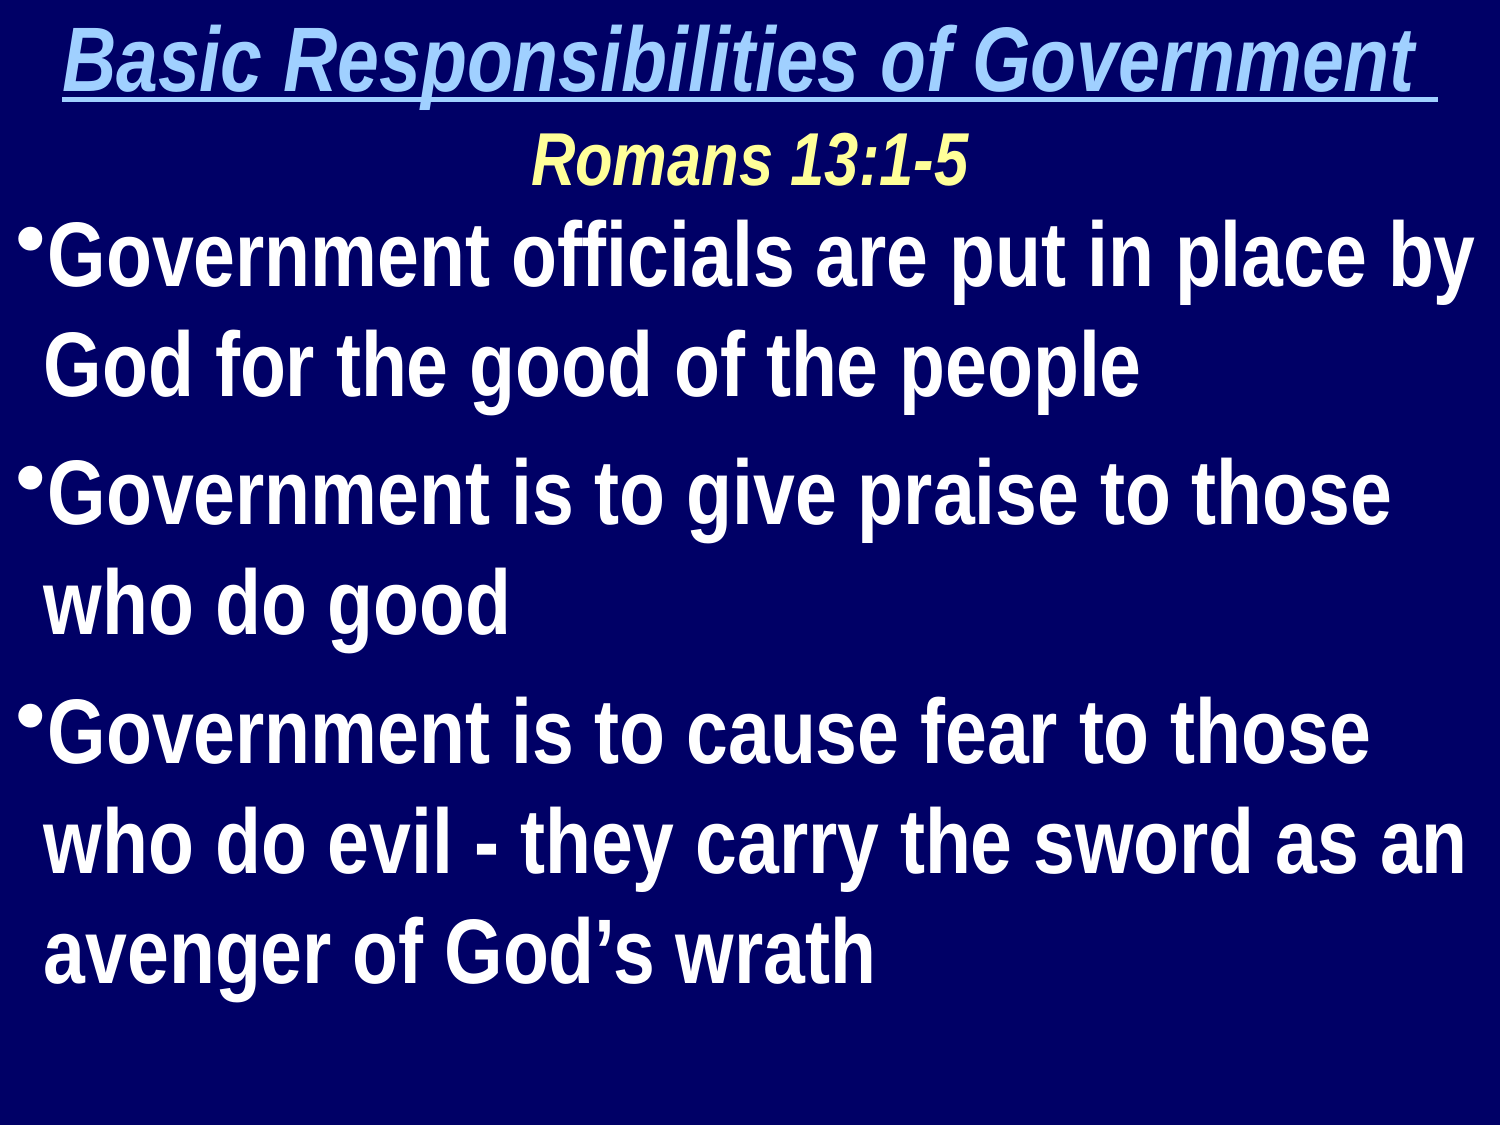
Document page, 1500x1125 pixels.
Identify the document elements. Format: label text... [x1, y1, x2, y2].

title Basic Responsibilities of Government Romans 13:1-5 [0, 0, 1500, 187]
list Government officials are put in place by God for the good of the people Government is to give praise to those who do good Government is to cause fear to those who do evil - they carry the sword as an avenger of God’s wrath [0, 187, 1500, 1125]
